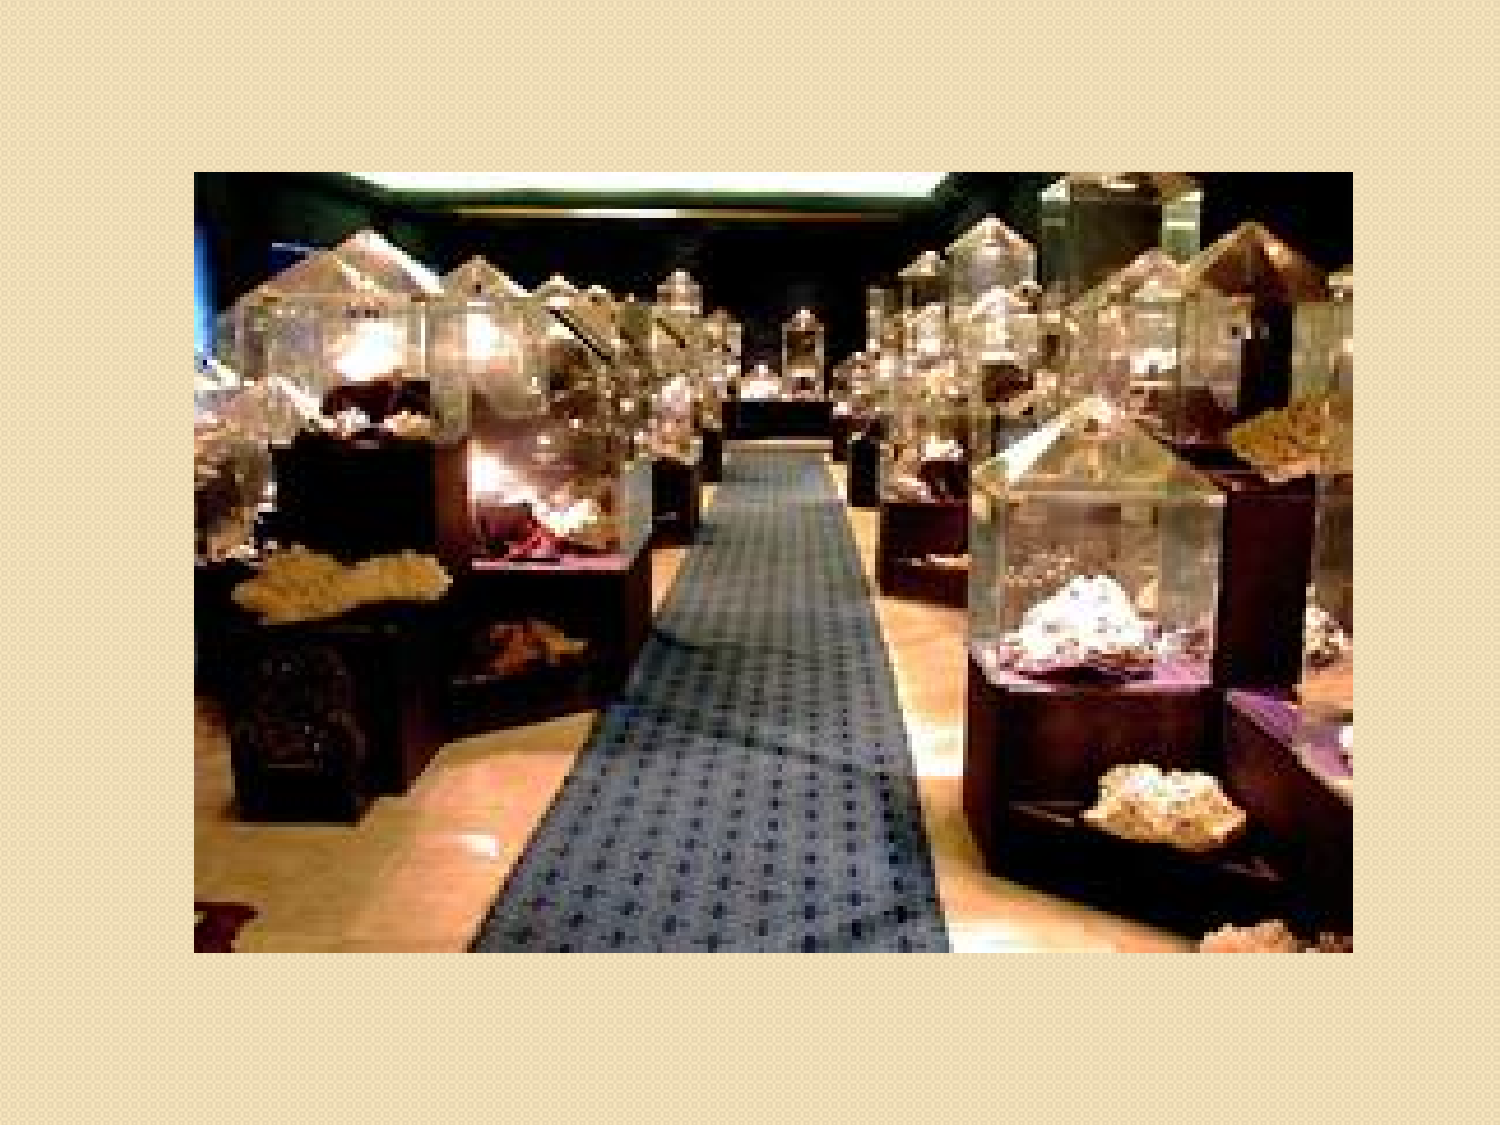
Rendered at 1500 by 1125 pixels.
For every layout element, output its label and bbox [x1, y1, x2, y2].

list [194, 172, 1353, 953]
